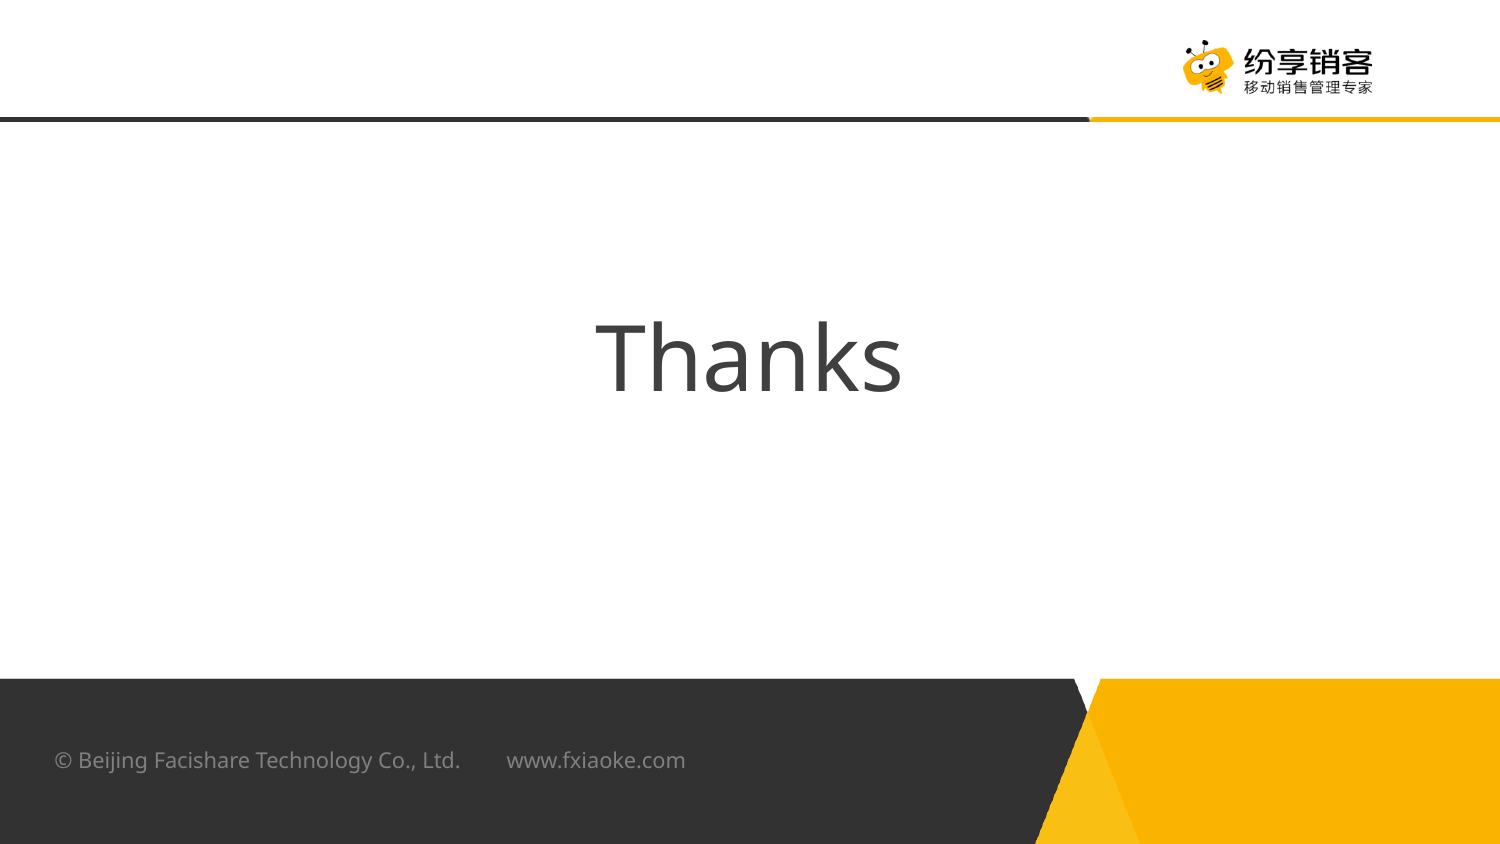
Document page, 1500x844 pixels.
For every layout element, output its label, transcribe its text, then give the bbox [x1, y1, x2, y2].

text_box Thanks [0, 292, 1500, 418]
picture [0, 672, 1500, 844]
picture [1183, 40, 1372, 94]
